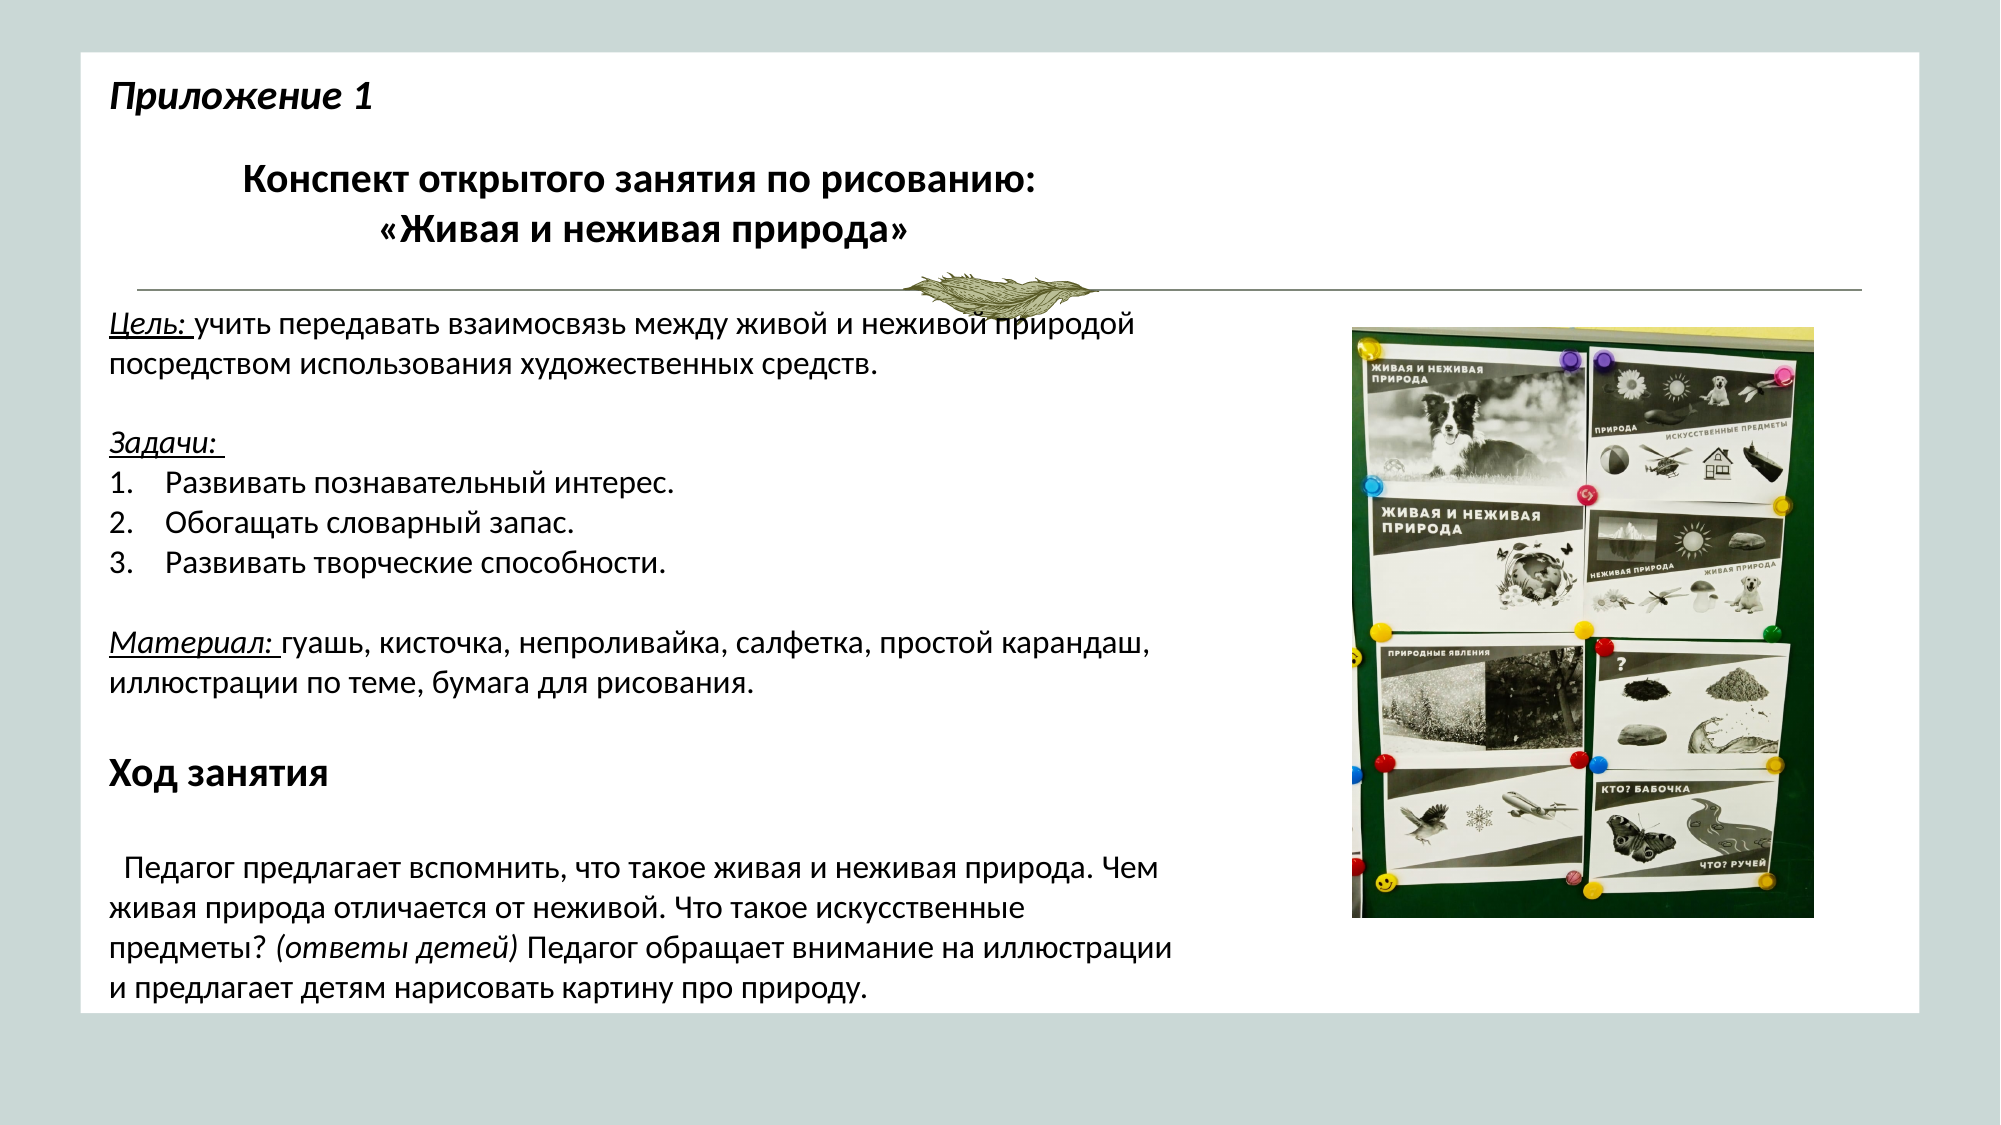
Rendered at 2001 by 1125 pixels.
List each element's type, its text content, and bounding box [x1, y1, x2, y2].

picture [1352, 327, 1814, 918]
text_box Конспект открытого занятия по рисованию: «Живая и неживая природа» Цель: учить передавать взаимосвязь между живой и неживой природой посредством использования художественных средств. Задачи: Развивать познавательный интерес. Обогащать словарный запас. Развивать творческие способности. Материал: гуашь, кисточка, непроливайка, салфетка, простой карандаш, иллюстрации по теме, бумага для рисования. Ход занятия Педагог предлагает вспомнить, что такое живая и неживая природа. Чем живая природа отличается от неживой. Что такое искусственные предметы? (ответы детей) Педагог обращает внимание на иллюстрации и предлагает детям нарисовать картину про природу. [94, 143, 1196, 1013]
text_box Приложение 1 [94, 60, 1095, 125]
